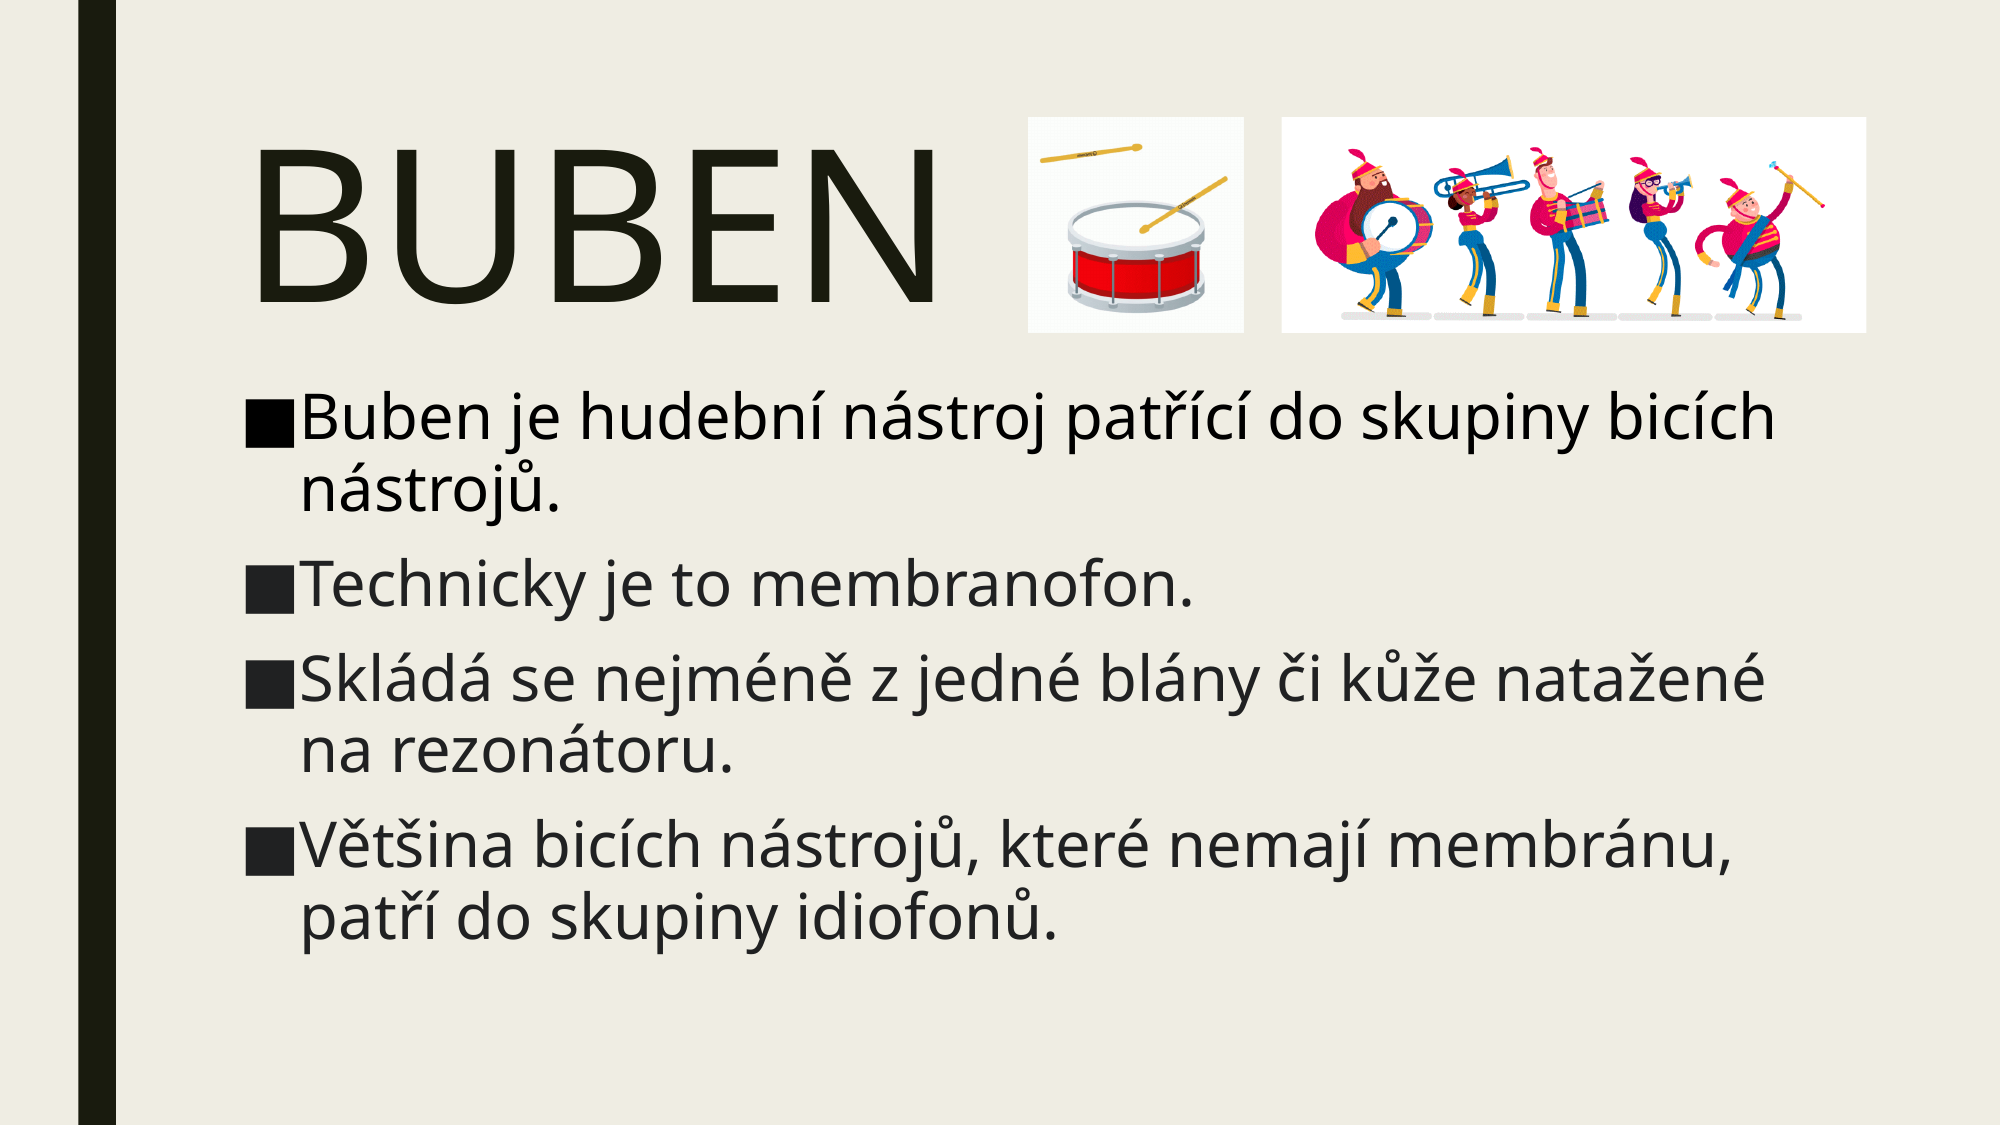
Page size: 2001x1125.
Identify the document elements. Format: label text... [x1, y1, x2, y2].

title BUBEN [225, 112, 1800, 357]
list Buben je hudební nástroj patřící do skupiny bicích nástrojů. Technicky je to membranofon. Skládá se nejméně z jedné blány či kůže natažené na rezonátoru. Většina bicích nástrojů, které nemají membránu, patří do skupiny idiofonů. [225, 375, 1800, 963]
picture [1281, 117, 1867, 333]
picture [1028, 117, 1244, 333]
